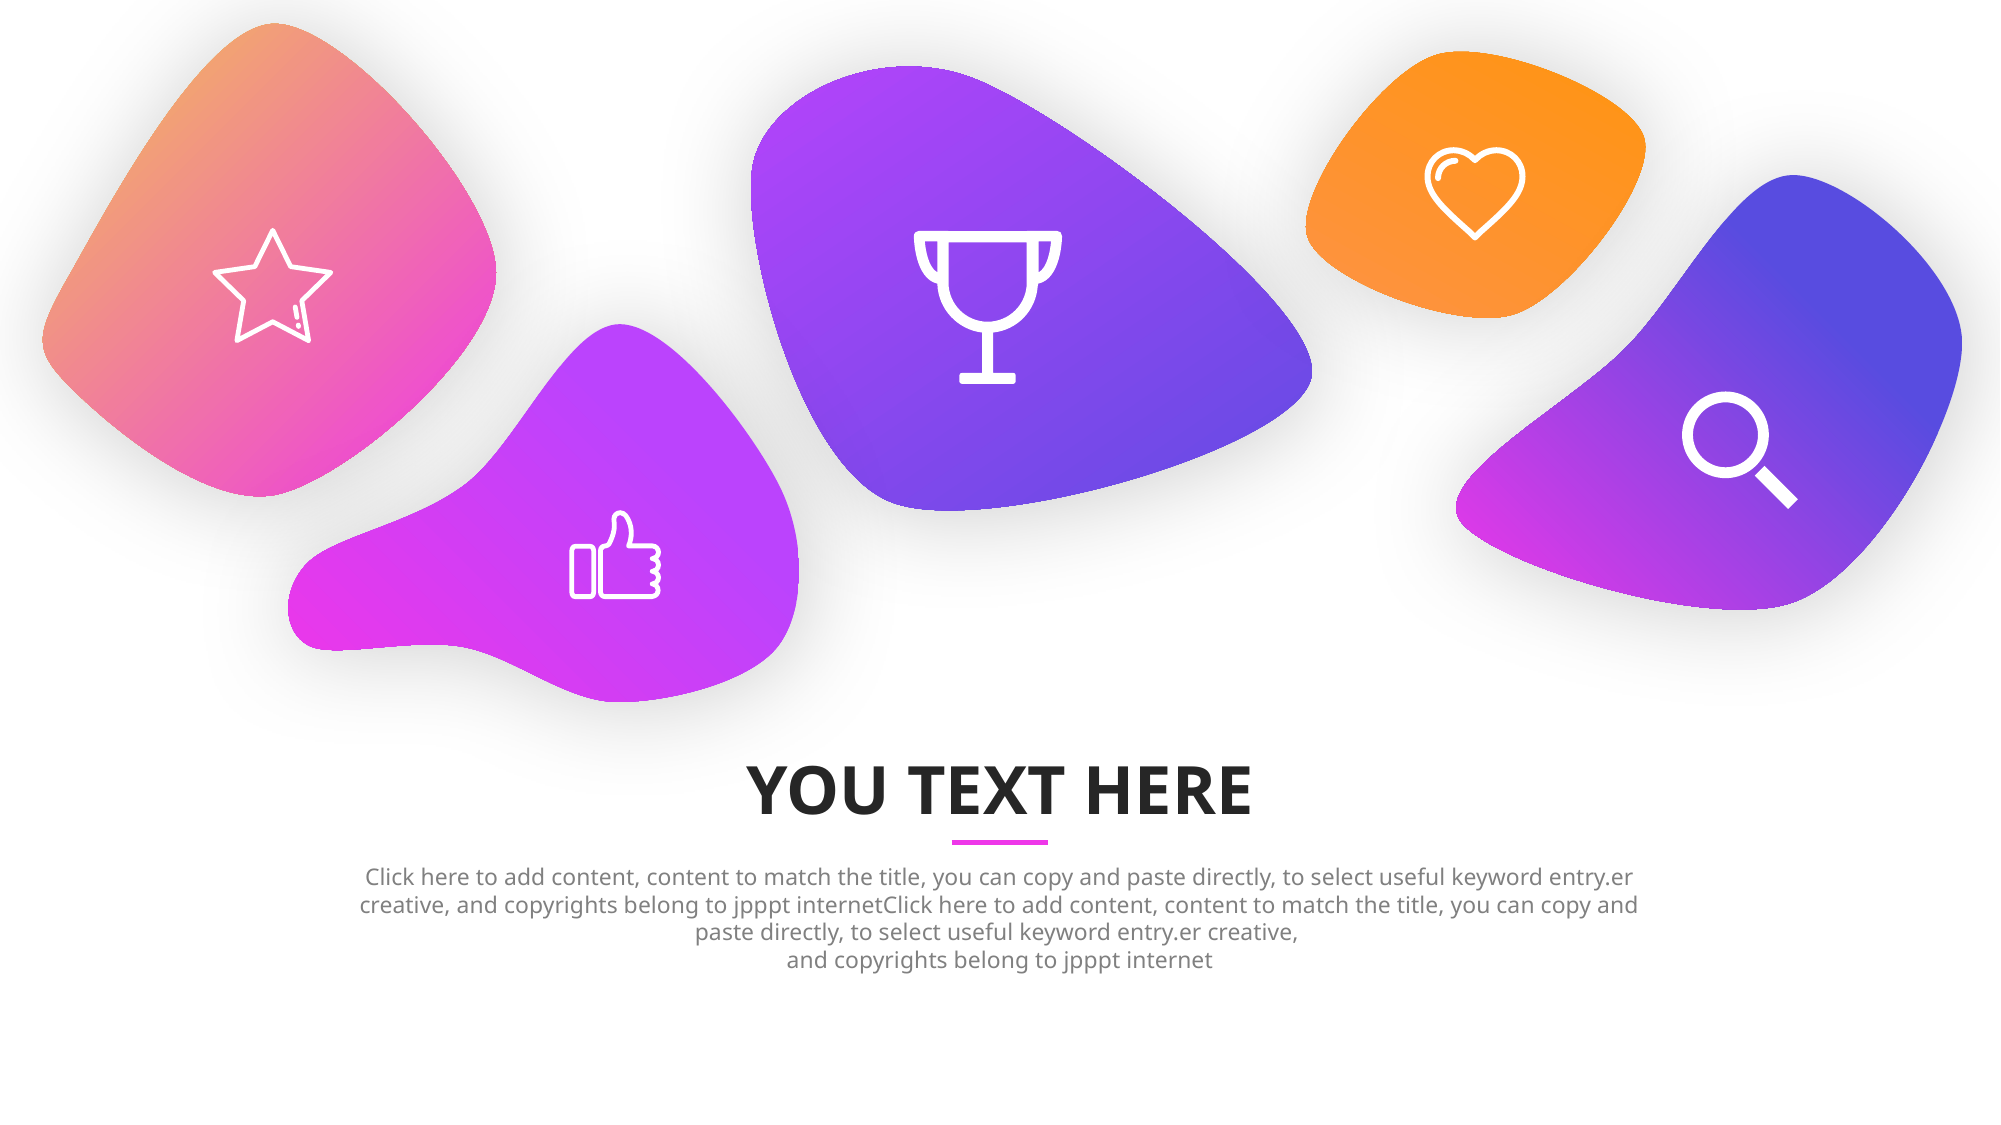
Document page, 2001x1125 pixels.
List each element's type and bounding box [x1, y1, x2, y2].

text_box [318, 740, 1682, 954]
text_box [749, 65, 1313, 512]
text_box [211, 226, 335, 345]
text_box [287, 323, 801, 704]
text_box [912, 229, 1064, 385]
text_box [1304, 50, 1647, 319]
text_box [1753, 464, 1800, 511]
text_box [41, 22, 498, 498]
text_box [1423, 146, 1527, 242]
text_box [1455, 174, 1964, 611]
text_box [568, 509, 663, 601]
text_box [1681, 390, 1770, 480]
